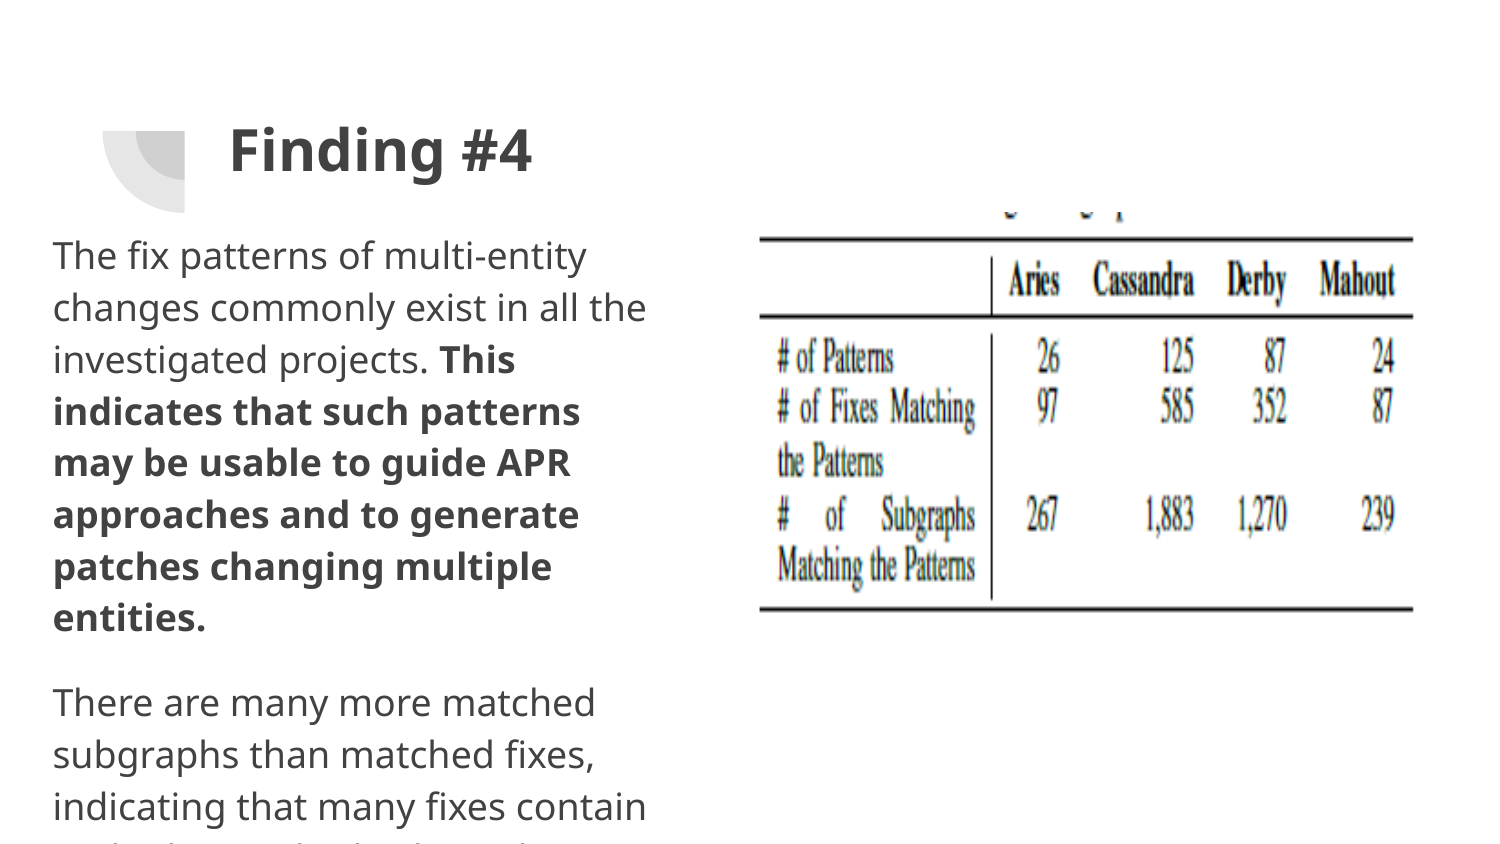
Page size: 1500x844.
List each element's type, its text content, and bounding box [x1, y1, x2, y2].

list The fix patterns of multi-entity changes commonly exist in all the investigated projects. This indicates that such patterns may be usable to guide APR approaches and to generate patches changing multiple entities. There are many more matched subgraphs than matched fixes, indicating that many fixes contain multiple matched subgraphs. [37, 210, 679, 824]
title Finding #4 [213, 98, 1368, 230]
picture [720, 212, 1439, 632]
